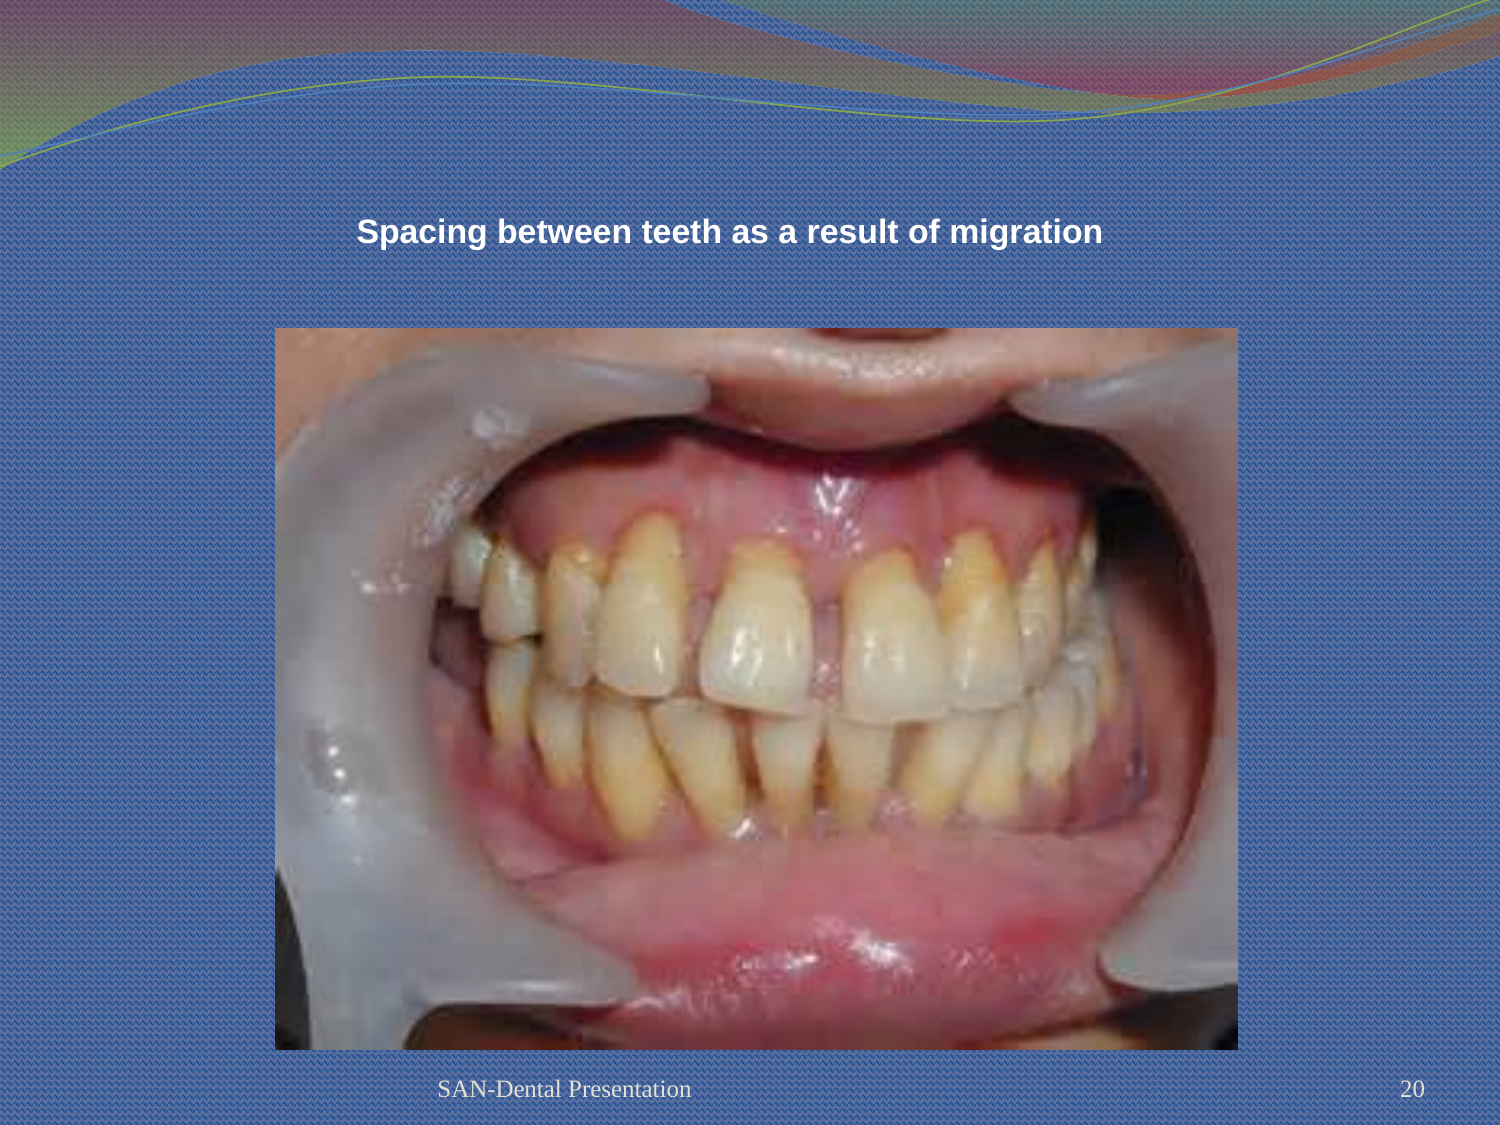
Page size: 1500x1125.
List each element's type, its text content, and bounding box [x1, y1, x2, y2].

slide_number 20 [1299, 1042, 1425, 1103]
footer SAN-Dental Presentation [437, 1062, 988, 1103]
title Spacing between teeth as a result of migration [87, 0, 1376, 250]
picture [274, 327, 1238, 1051]
